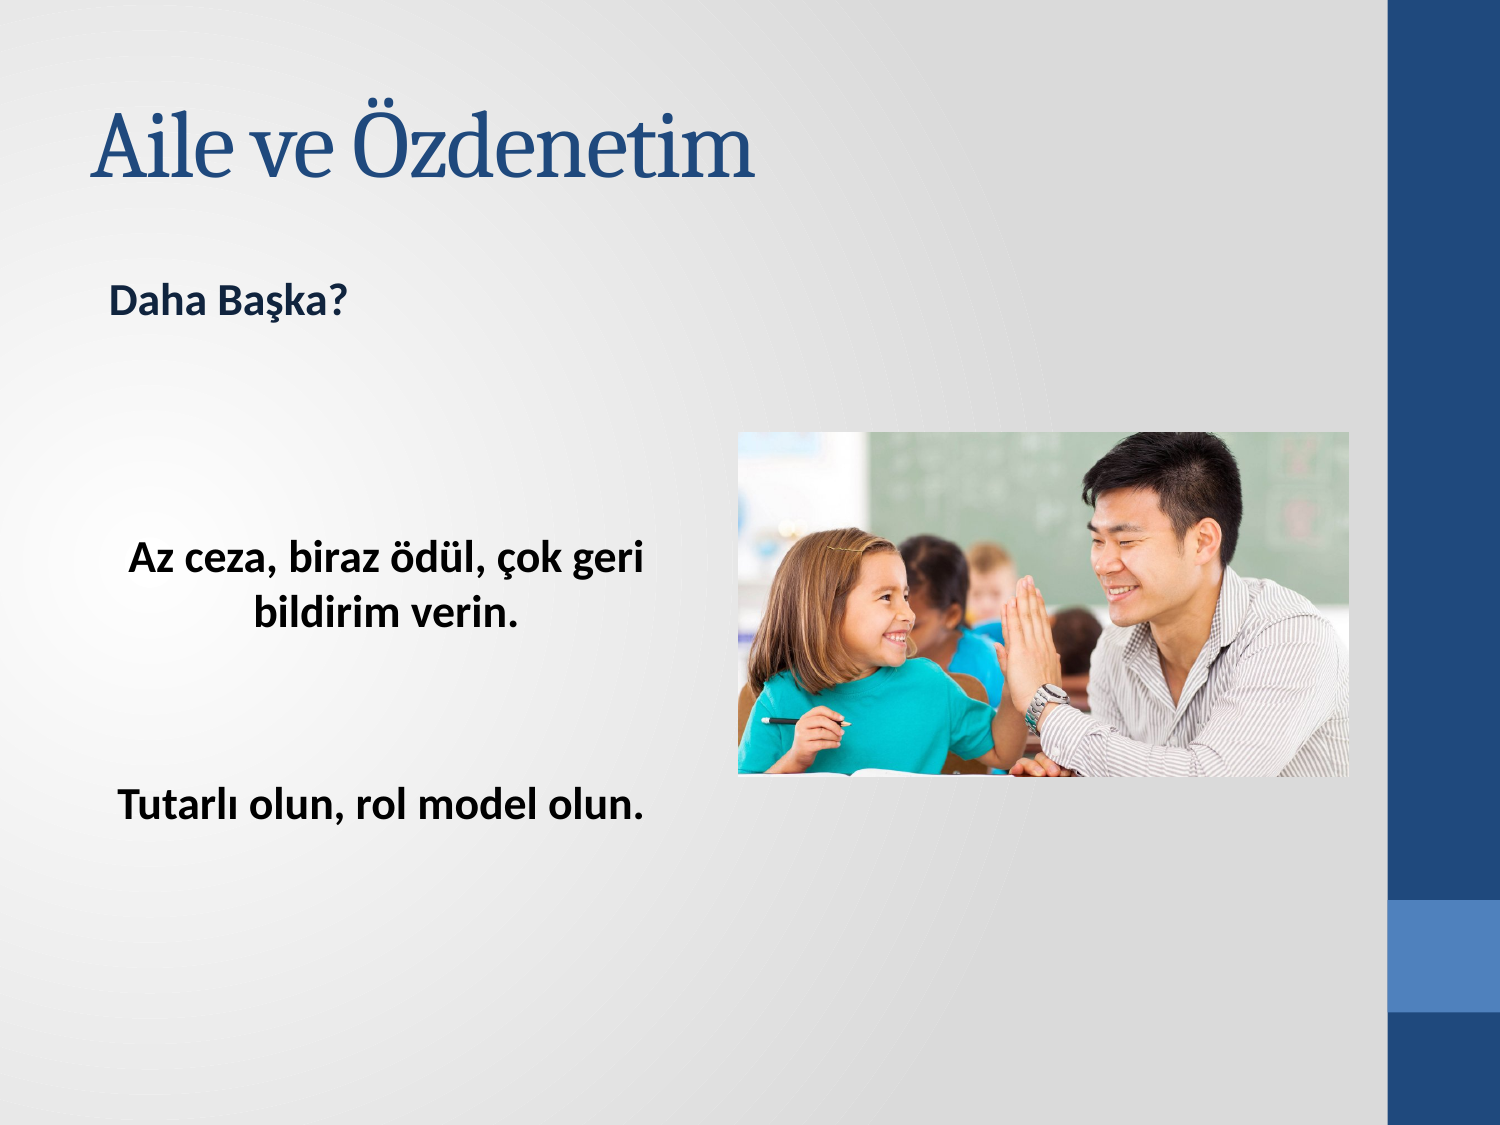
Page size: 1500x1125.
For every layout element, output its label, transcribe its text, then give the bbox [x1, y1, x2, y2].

picture [737, 431, 1350, 777]
list Daha Başka? Az ceza, biraz ödül, çok geri bildirim verin. Tutarlı olun, rol model olun. [75, 262, 680, 1001]
title Aile ve Özdenetim [75, 45, 1325, 233]
